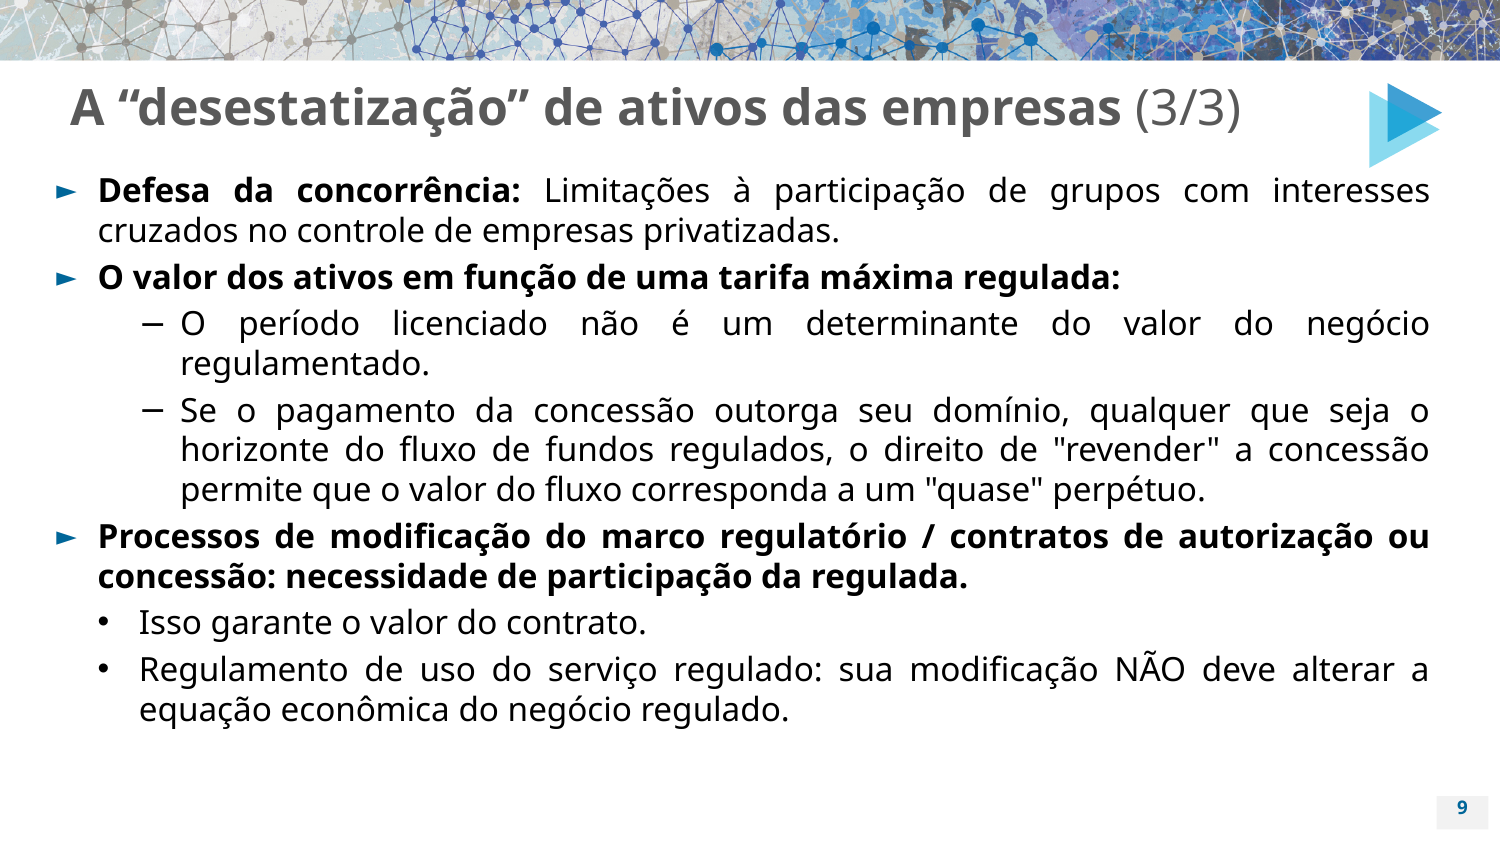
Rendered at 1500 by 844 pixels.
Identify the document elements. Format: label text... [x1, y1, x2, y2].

slide_number 9 [1436, 795, 1489, 830]
title A “desestatização” de ativos das empresas (3/3) [41, 67, 1412, 192]
list Defesa da concorrência: Limitações à participação de grupos com interesses cruzados no controle de empresas privatizadas. O valor dos ativos em função de uma tarifa máxima regulada: O período licenciado não é um determinante do valor do negócio regulamentado. Se o pagamento da concessão outorga seu domínio, qualquer que seja o horizonte do fluxo de fundos regulados, o direito de "revender" a concessão permite que o valor do fluxo corresponda a um "quase" perpétuo. Processos de modificação do marco regulatório / contratos de autorização ou concessão: necessidade de participação da regulada. Isso garante o valor do contrato. Regulamento de uso do serviço regulado: sua modificação NÃO deve alterar a equação econômica do negócio regulado. [41, 161, 1447, 747]
picture [0, 0, 1500, 844]
